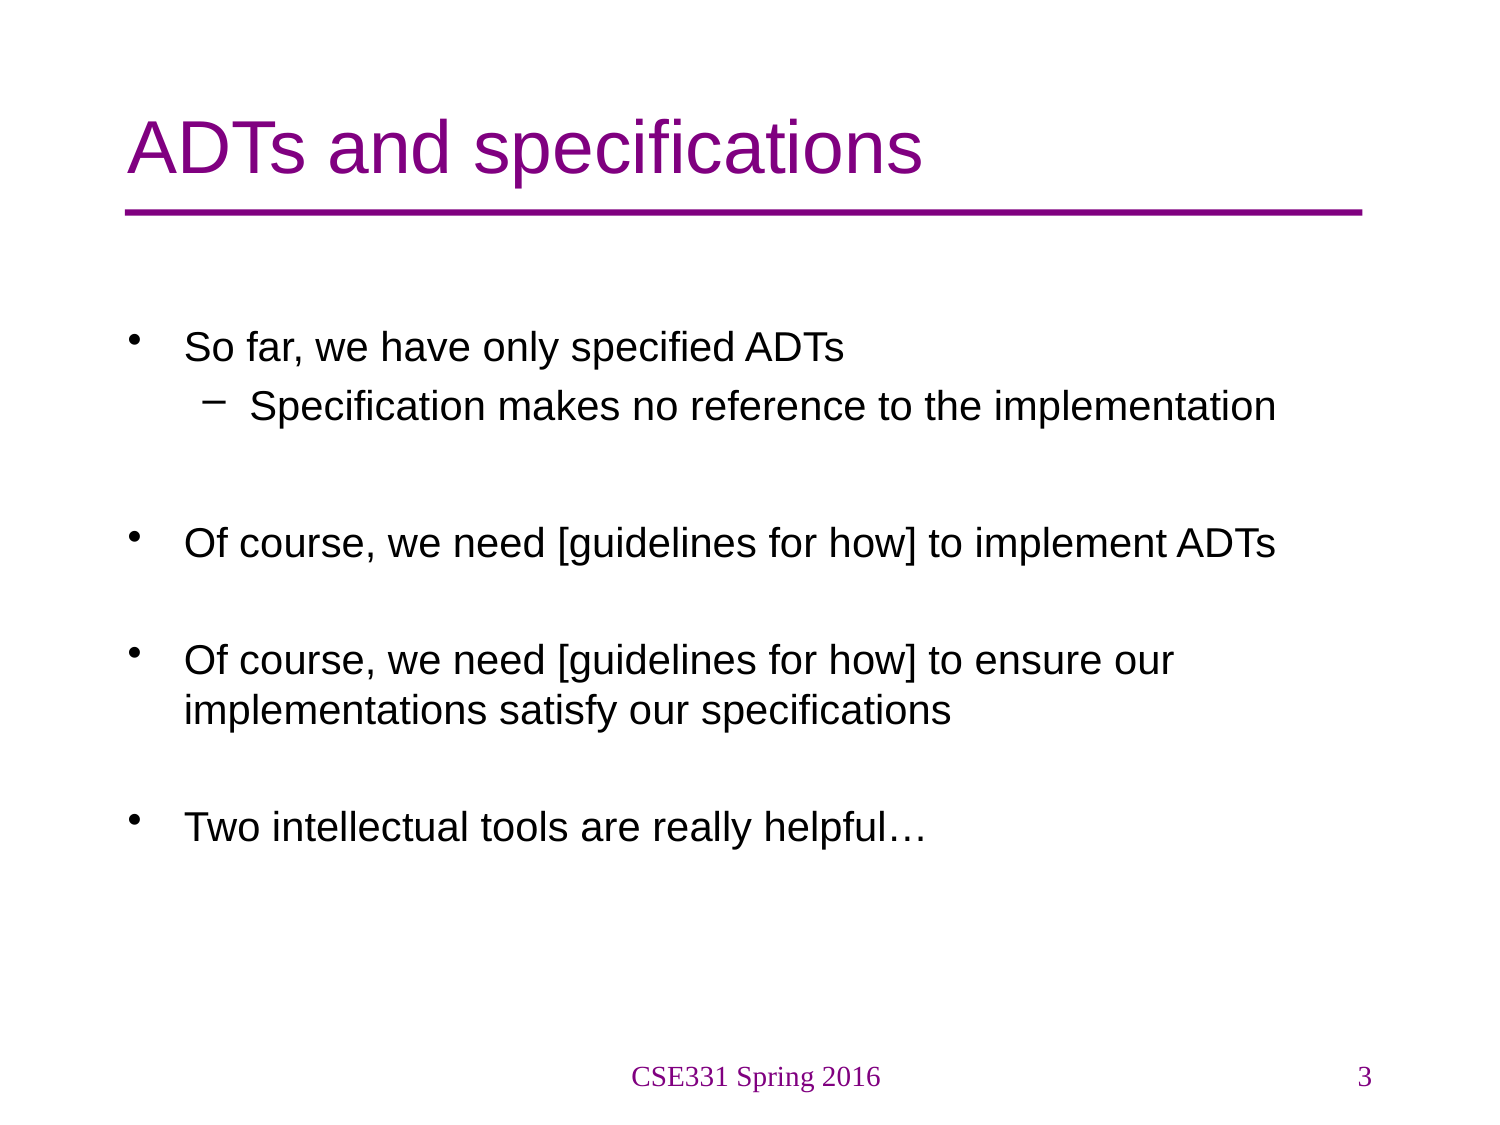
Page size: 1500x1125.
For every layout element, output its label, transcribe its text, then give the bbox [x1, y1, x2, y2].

list So far, we have only specified ADTs Specification makes no reference to the implementation Of course, we need [guidelines for how] to implement ADTs Of course, we need [guidelines for how] to ensure our implementations satisfy our specifications Two intellectual tools are really helpful… [112, 312, 1388, 888]
title ADTs and specifications [112, 50, 1388, 238]
slide_number 3 [1074, 1049, 1388, 1125]
footer CSE331 Spring 2016 [474, 1049, 1038, 1125]
